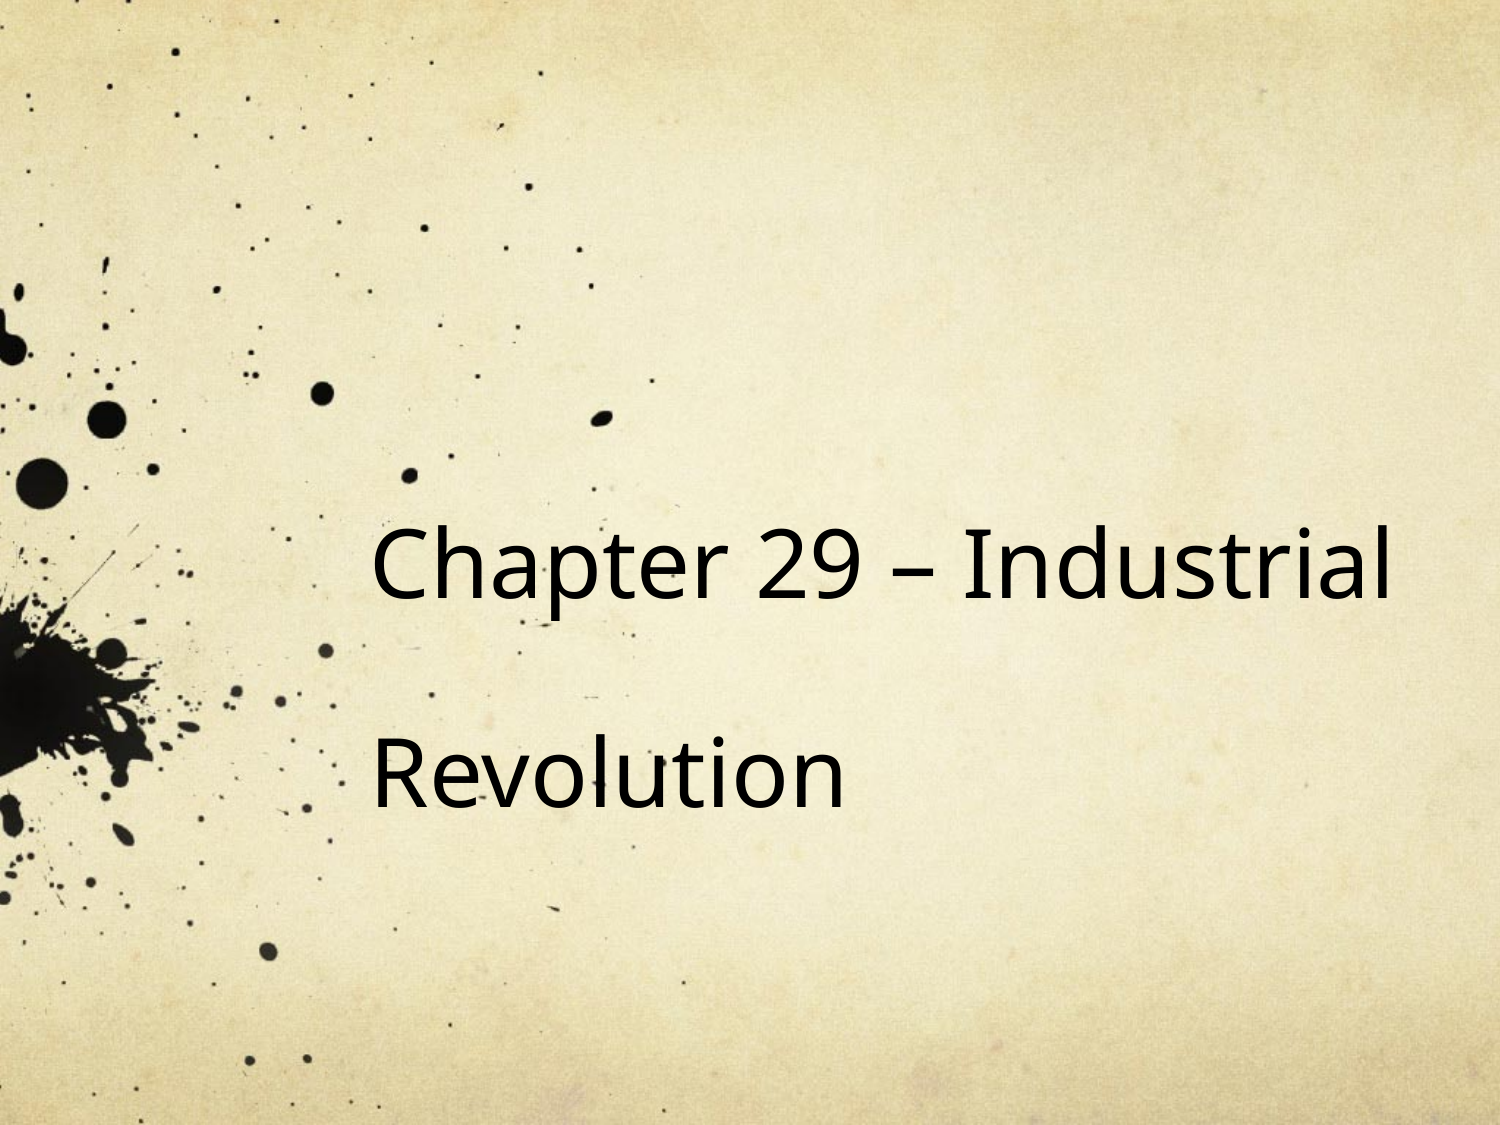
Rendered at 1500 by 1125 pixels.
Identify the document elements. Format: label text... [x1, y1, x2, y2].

title Chapter 29 – Industrial Revolution [362, 512, 1425, 827]
picture [0, 0, 1500, 1125]
